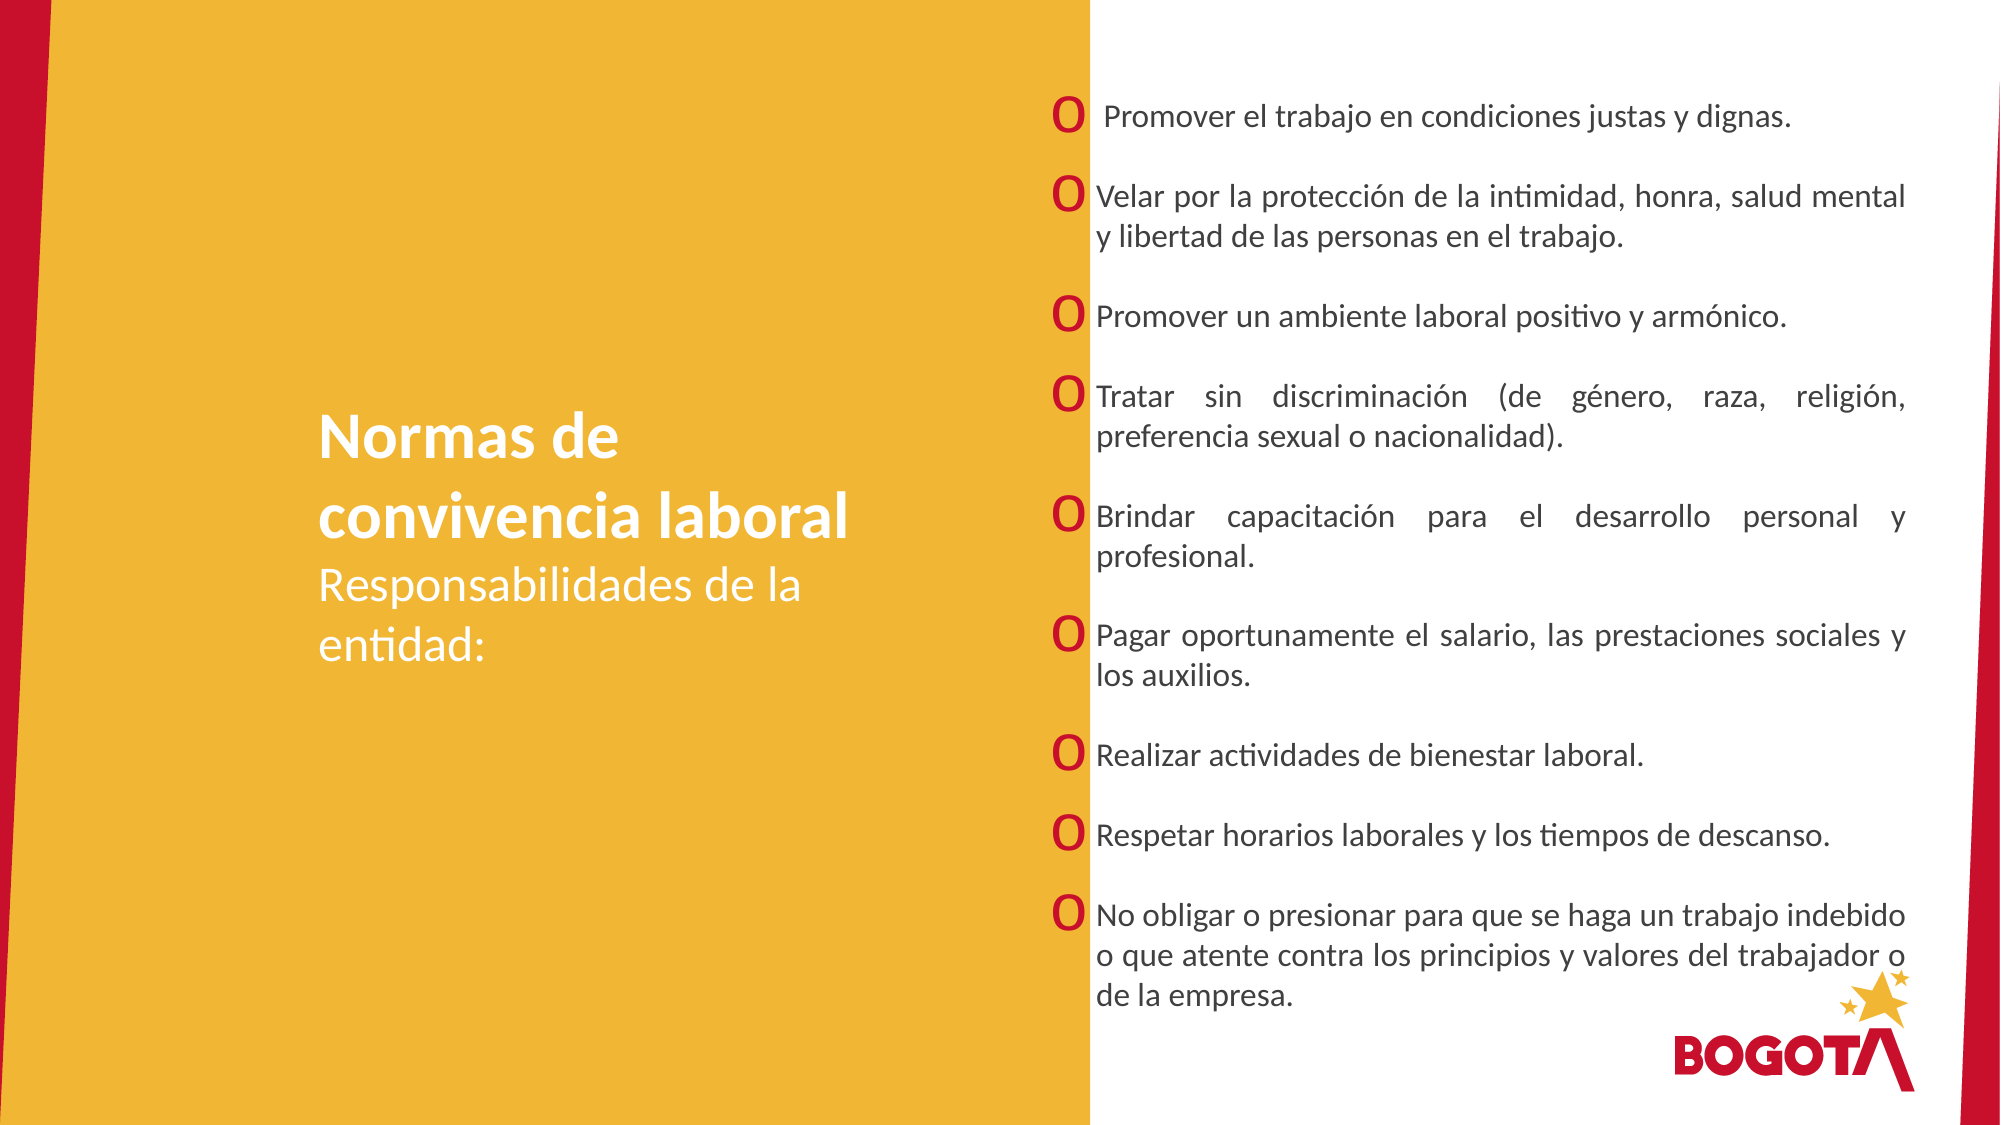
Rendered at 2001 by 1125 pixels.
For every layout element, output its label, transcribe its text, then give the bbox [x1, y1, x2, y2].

picture [1091, 0, 2000, 1125]
text_box Promover el trabajo en condiciones justas y dignas. Velar por la protección de la intimidad, honra, salud mental y libertad de las personas en el trabajo. Promover un ambiente laboral positivo y armónico. Tratar sin discriminación (de género, raza, religión, preferencia sexual o nacionalidad). Brindar capacitación para el desarrollo personal y profesional. Pagar oportunamente el salario, las prestaciones sociales y los auxilios. Realizar actividades de bienestar laboral. Respetar horarios laborales y los tiempos de descanso. No obligar o presionar para que se haga un trabajo indebido o que atente contra los principios y valores del trabajador o de la empresa. [1034, 87, 1923, 1021]
text_box [0, 0, 1091, 1125]
text_box Normas de convivencia laboral Responsabilidades de la entidad: [304, 384, 875, 840]
text_box [0, 0, 53, 1122]
